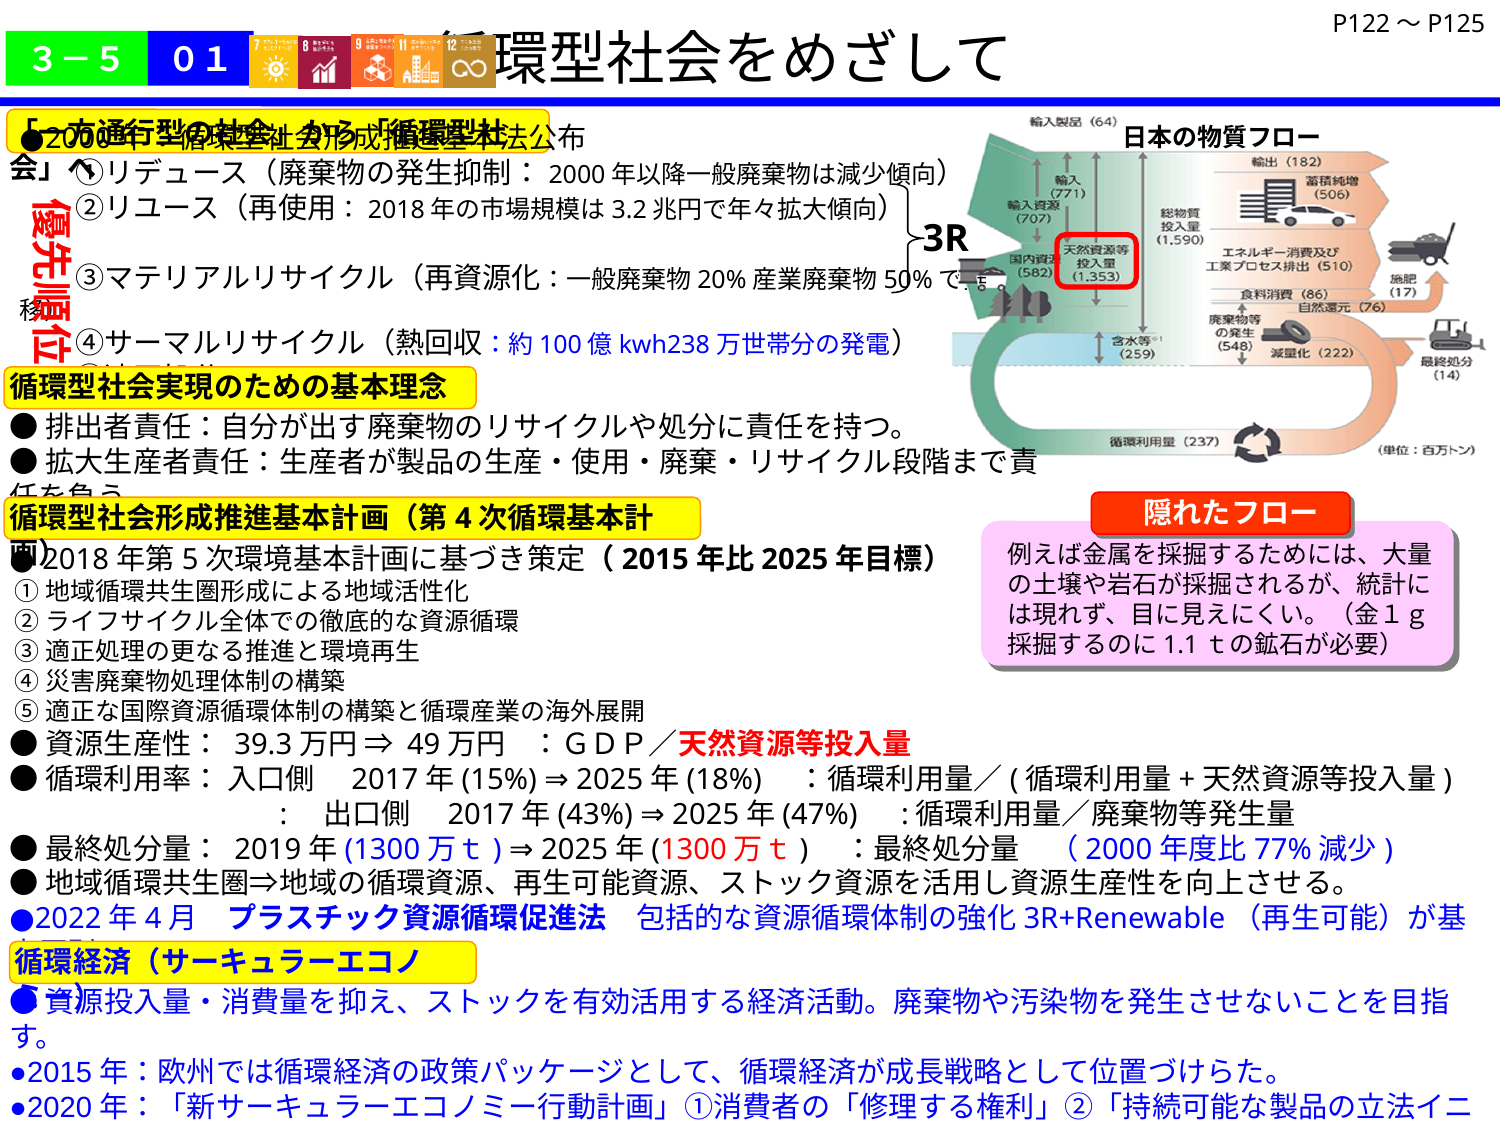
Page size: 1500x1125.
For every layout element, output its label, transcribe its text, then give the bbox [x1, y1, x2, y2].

text_box [1361, 520, 1452, 531]
text_box 循環経済（サーキュラーエコノミー） [0, 935, 467, 976]
text_box ０１ [148, 30, 254, 86]
text_box [1091, 492, 1101, 531]
text_box [467, 366, 477, 400]
text_box [467, 941, 477, 976]
text_box ●排出者責任：自分が出す廃棄物のリサイクルや処分に責任を持つ。 ●拡大生産者責任：生産者が製品の生産・使用・廃棄・リサイクル段階まで責任を負う [0, 400, 1068, 521]
picture [249, 34, 496, 89]
text_box 循環型社会をめざして [412, 13, 1086, 101]
text_box 隠れたフロー [1101, 487, 1361, 531]
text_box ●資源投入量・消費量を抑え、ストックを有効活用する経済活動。廃棄物や汚染物を発生させないことを目指す。 ●2015年：欧州では循環経済の政策パッケージとして、循環経済が成長戦略として位置づけらた。 ●2020年：「新サーキュラーエコノミー行動計画」①消費者の「修理する権利」②「持続可能な製品の立法イニシアチブ」 による環境配慮型製品の設計の促進。 [0, 976, 1491, 1125]
text_box 循環型社会実現のための基本理念 [0, 361, 467, 400]
text_box [891, 184, 908, 293]
text_box 「一方通行型の社会」から「循環型社会」へ [0, 106, 580, 192]
text_box 循環型社会形成推進基本計画（第4次循環基本計画） [0, 491, 691, 577]
text_box ●2000年：循環型社会形成推進基本法公布 ①リデュース（廃棄物の発生抑制：2000年以降一般廃棄物は減少傾向） ②リユース（再使用：2018年の市場規模は3.2兆円で年々拡大傾向） ③マテリアルリサイクル（再資源化：一般廃棄物20%産業廃棄物50%で推移） ④サーマルリサイクル（熱回収：約100億kwh238万世帯分の発電） ⑤適正処分 [86, 112, 940, 400]
text_box 優先順位 [4, 183, 86, 361]
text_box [940, 109, 1488, 464]
text_box [982, 520, 1092, 532]
text_box P122～P125 [1316, 0, 1500, 45]
text_box 3R [908, 206, 940, 267]
text_box 循環型社会をめざして [412, 102, 1086, 112]
text_box ３－５ [5, 30, 148, 86]
text_box [691, 497, 701, 540]
text_box ● 2018年第5次環境基本計画に基づき策定（2015年比2025年目標） ①地域循環共生圏形成による地域活性化 ②ライフサイクル全体での徹底的な資源循環 ③適正処理の更なる推進と環境再生 ④災害廃棄物処理体制の構築 ⑤適正な国際資源循環体制の構築と循環産業の海外展開 ●資源生産性： 39.3万円 ⇒ 49万円 ：ＧＤＰ／天然資源等投入量 ●循環利用率： 入口側 2017年(15%) ⇒ 2025年(18%) ：循環利用量／(循環利用量+天然資源等投入量) : 出口側 2017年(43%) ⇒ 2025年(47%) :循環利用量／廃棄物等発生量 ●最終処分量： 2019年(1300万ｔ) ⇒ 2025年(1300万ｔ) ：最終処分量 （2000年度比77%減少) ●地域循環共生圏⇒地域の循環資源、再生可能資源、ストック資源を活用し資源生産性を向上させる。 ●2022年4月 プラスチック資源循環促進法 包括的な資源循環体制の強化3R+Renewable（再生可能）が基本原則 [0, 532, 1495, 1047]
